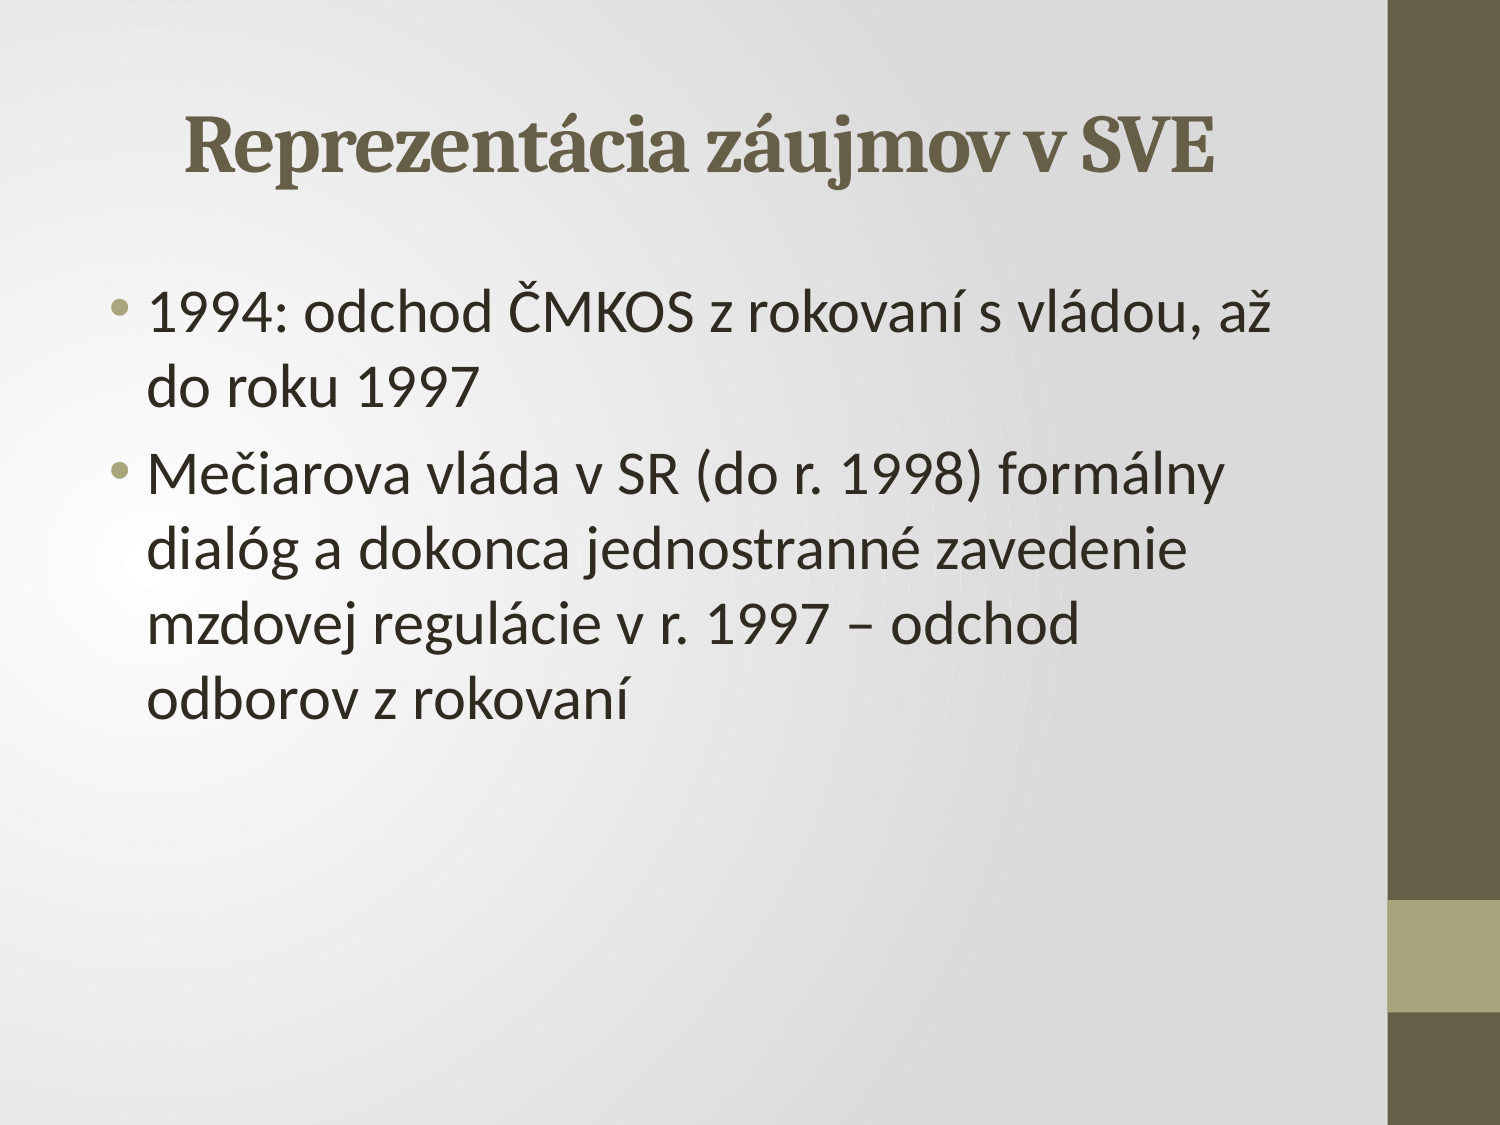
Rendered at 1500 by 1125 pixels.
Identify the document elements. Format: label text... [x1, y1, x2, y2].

title Reprezentácia záujmov v SVE [75, 45, 1325, 233]
list 1994: odchod ČMKOS z rokovaní s vládou, až do roku 1997 Mečiarova vláda v SR (do r. 1998) formálny dialóg a dokonca jednostranné zavedenie mzdovej regulácie v r. 1997 – odchod odborov z rokovaní [75, 262, 1325, 1050]
